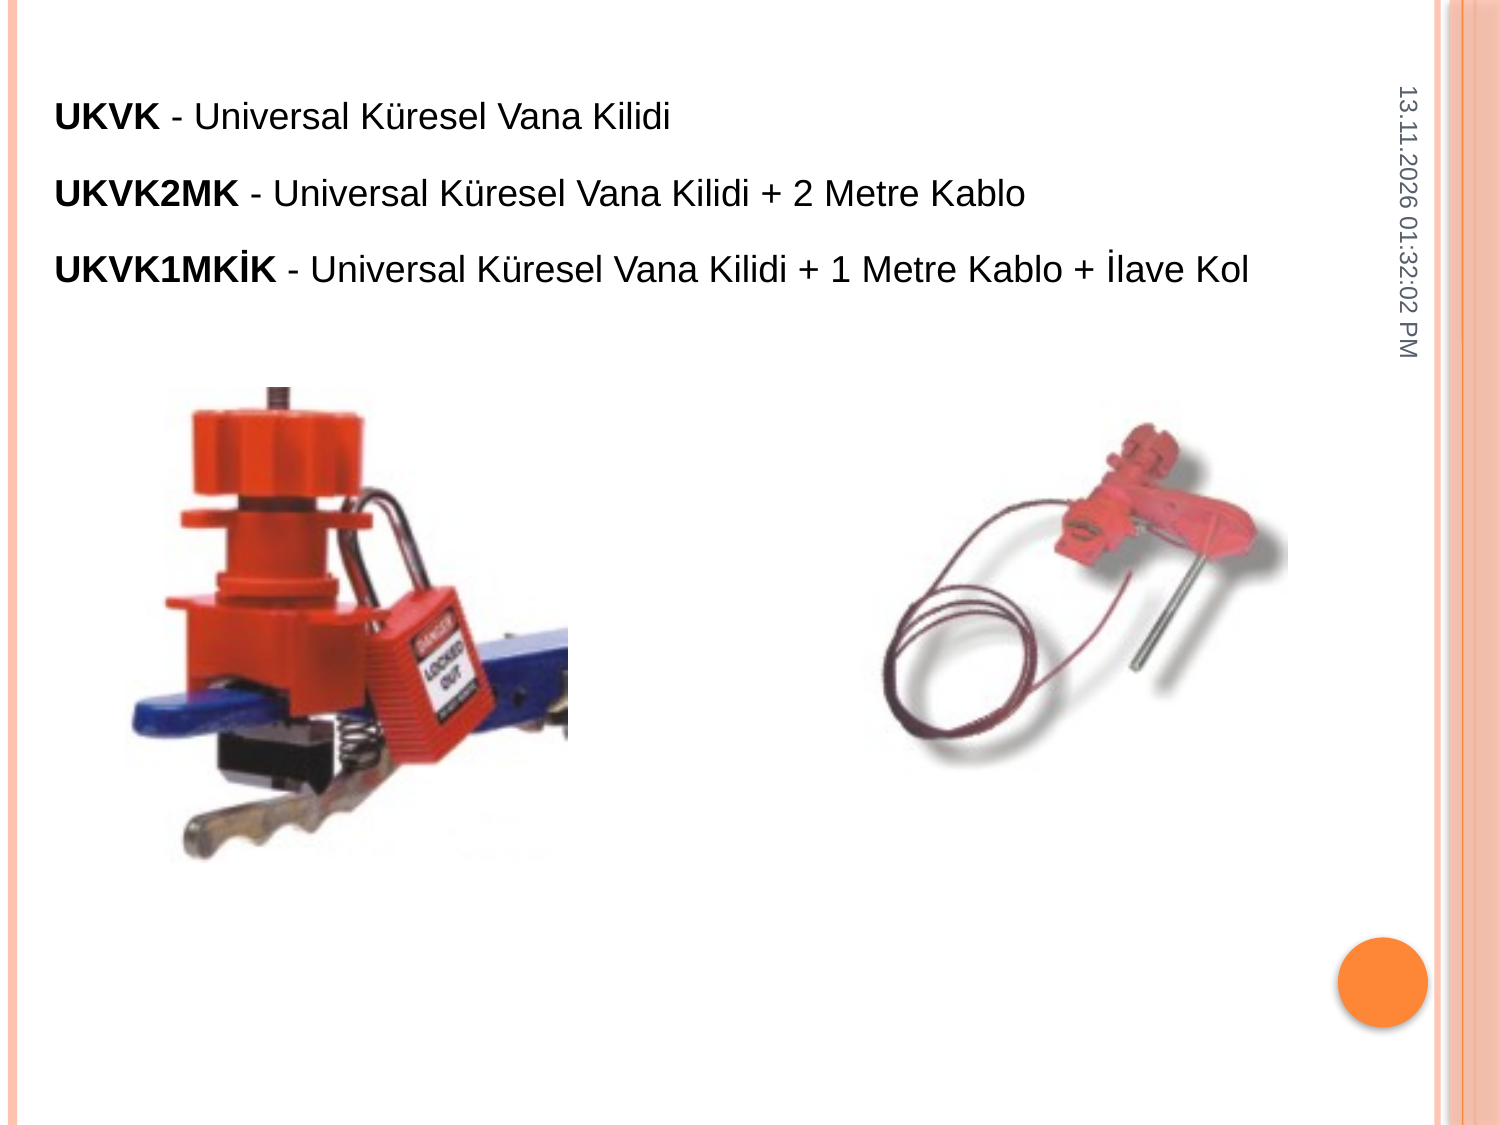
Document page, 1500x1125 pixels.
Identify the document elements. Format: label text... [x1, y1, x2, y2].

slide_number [1378, 43, 1442, 374]
picture [824, 399, 1288, 803]
picture [124, 386, 568, 863]
text_box UKVK - Universal Küresel Vana Kilidi UKVK2MK - Universal Küresel Vana Kilidi + 2 Metre Kablo UKVK1MKİK - Universal Küresel Vana Kilidi + 1 Metre Kablo + İlave Kol [39, 53, 1287, 298]
